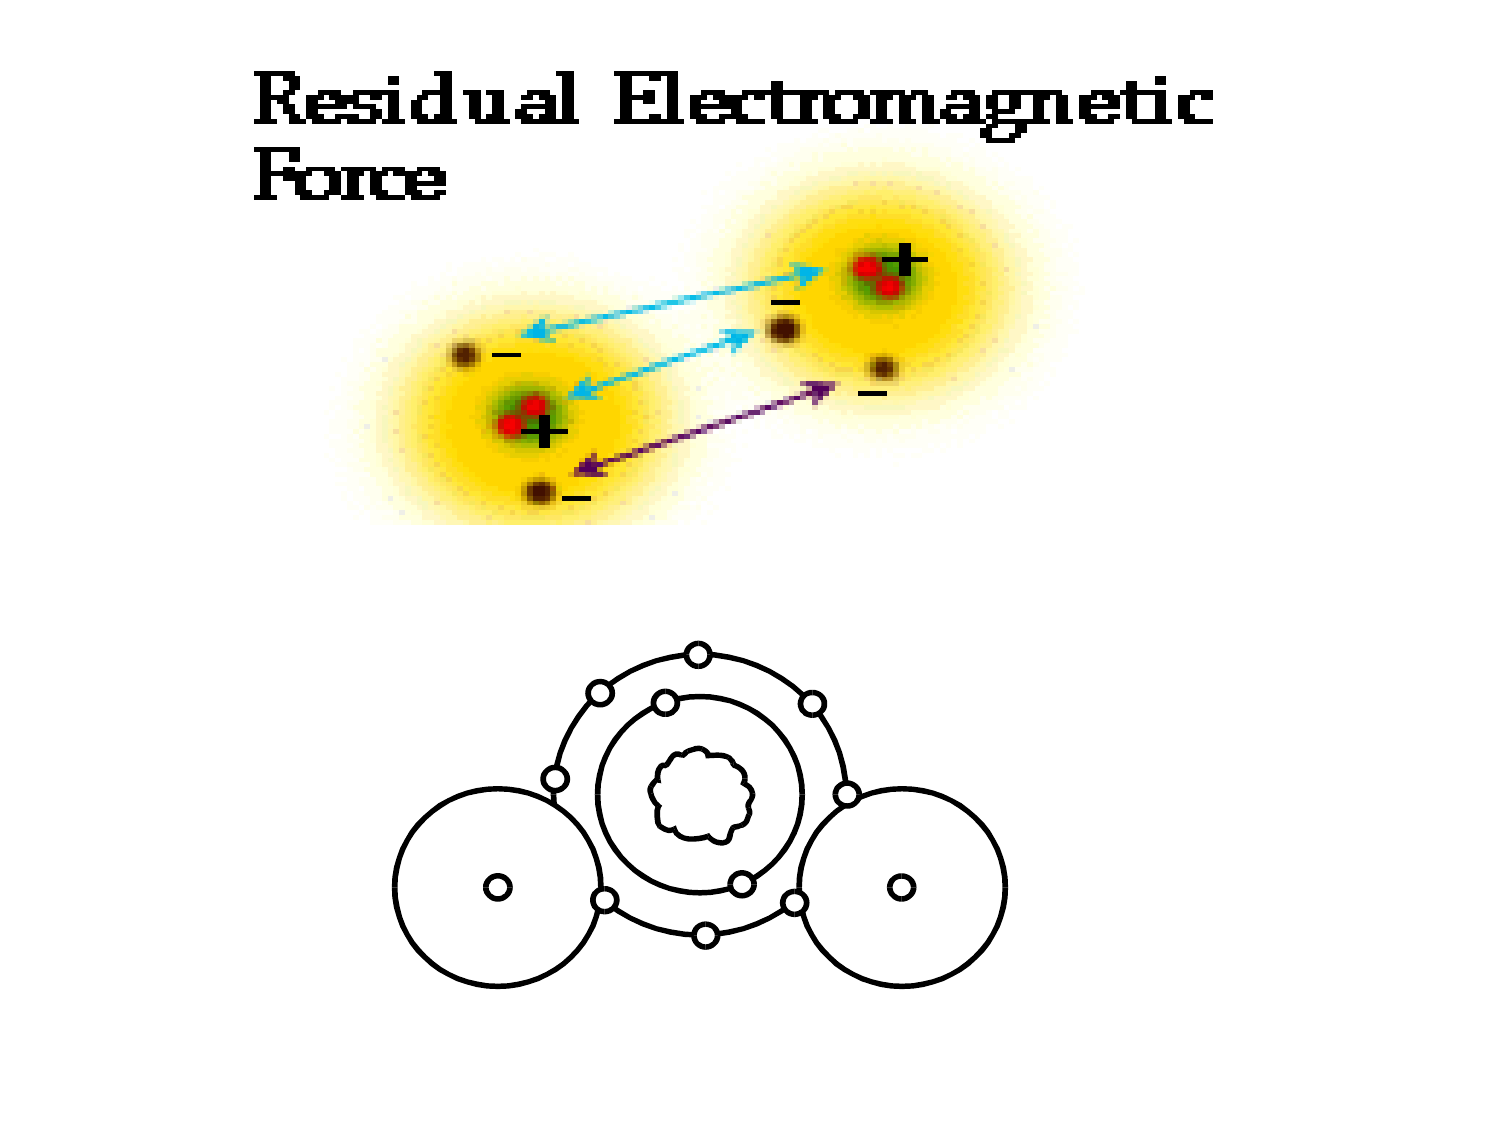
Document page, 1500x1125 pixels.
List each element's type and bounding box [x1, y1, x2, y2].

picture [237, 62, 1226, 526]
picture [362, 612, 1038, 1018]
